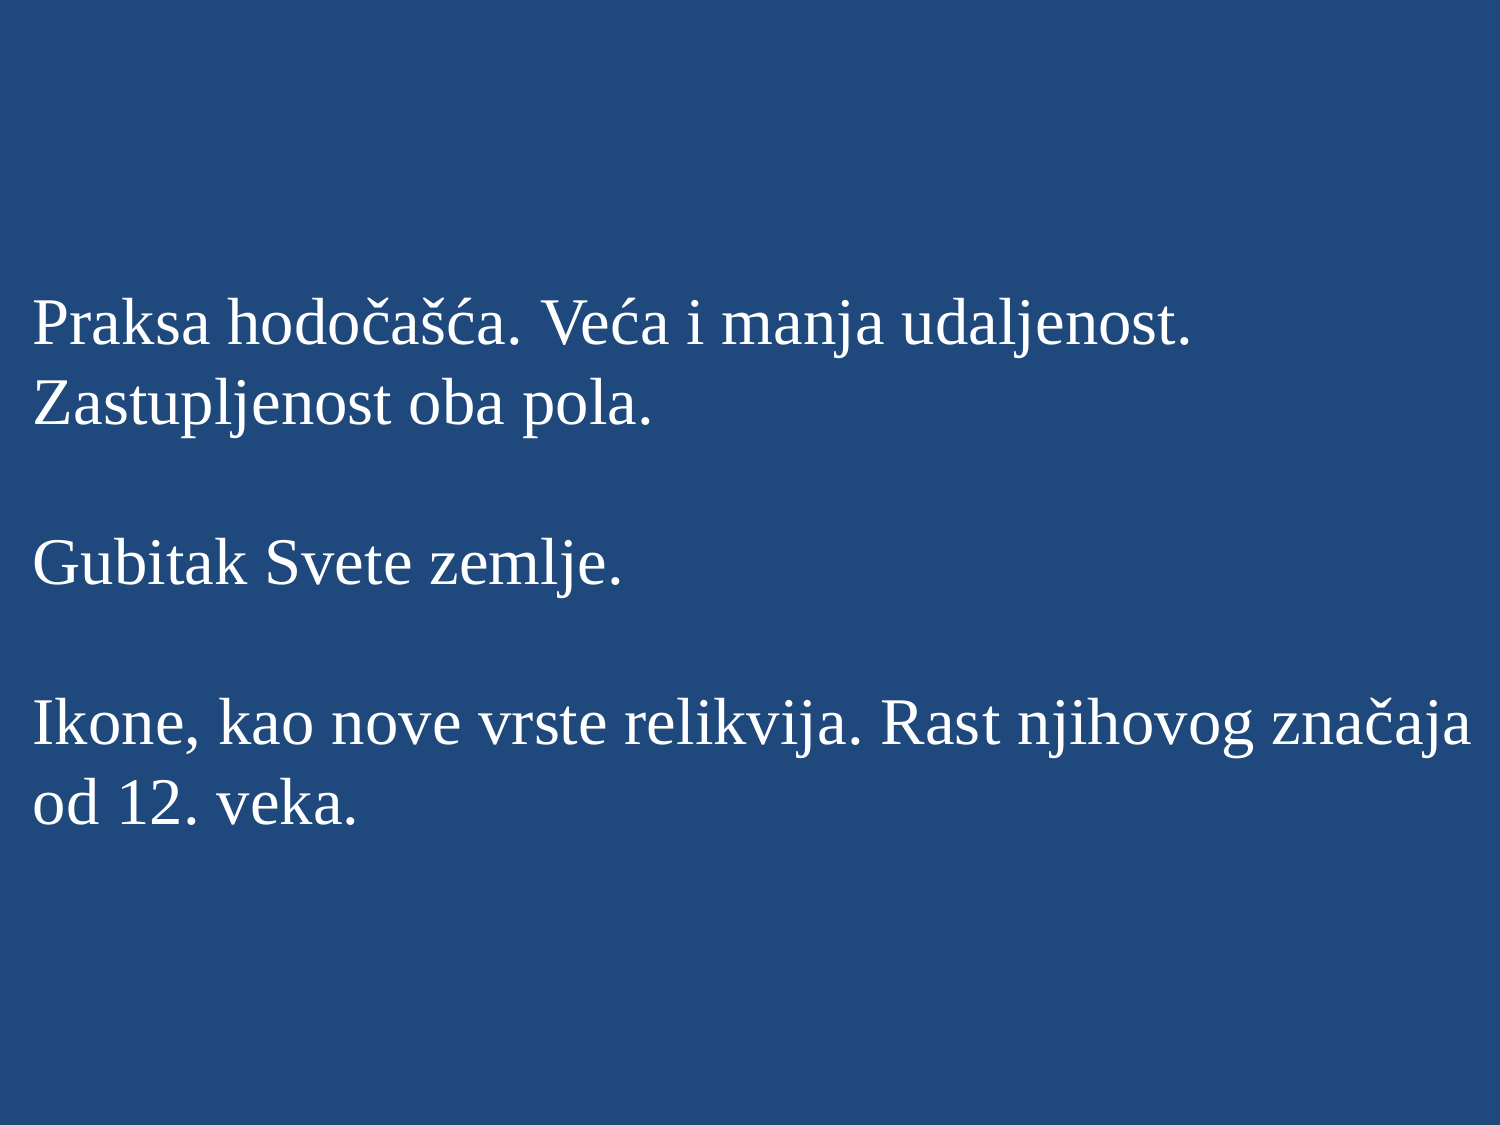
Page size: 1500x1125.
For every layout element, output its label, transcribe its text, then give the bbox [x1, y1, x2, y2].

title Praksa hodočašća. Veća i manja udaljenost. Zastupljenost oba pola. Gubitak Svete zemlje. Ikone, kao nove vrste relikvija. Rast njihovog značaja od 12. veka. [17, 45, 1500, 1071]
